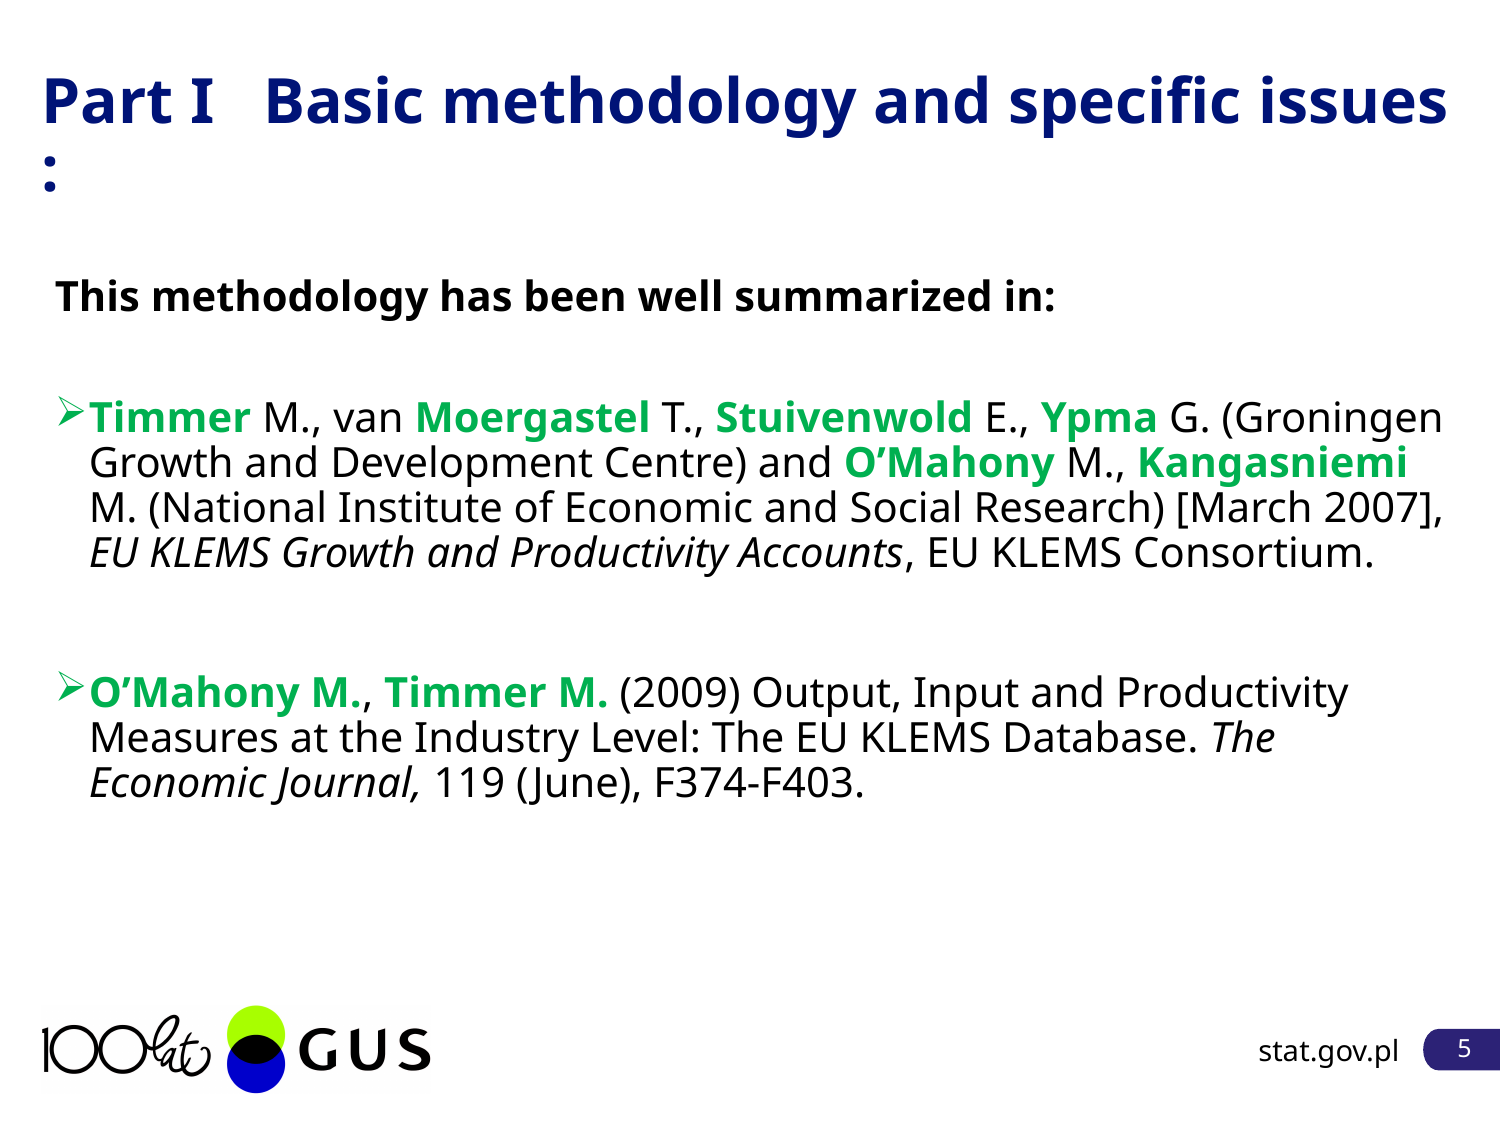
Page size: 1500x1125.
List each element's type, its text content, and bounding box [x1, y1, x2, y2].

title Part I Basic methodology and specific issues : [41, 31, 1459, 244]
list This methodology has been well summarized in: Timmer M., van Moergastel T., Stuivenwold E., Ypma G. (Groningen Growth and Development Centre) and O’Mahony M., Kangasniemi M. (National Institute of Economic and Social Research) [March 2007], EU KLEMS Growth and Productivity Accounts, EU KLEMS Consortium. O’Mahony M., Timmer M. (2009) Output, Input and Productivity Measures at the Industry Level: The EU KLEMS Database. The Economic Journal, 119 (June), F374-F403. [54, 137, 1446, 1000]
picture [41, 1005, 431, 1094]
